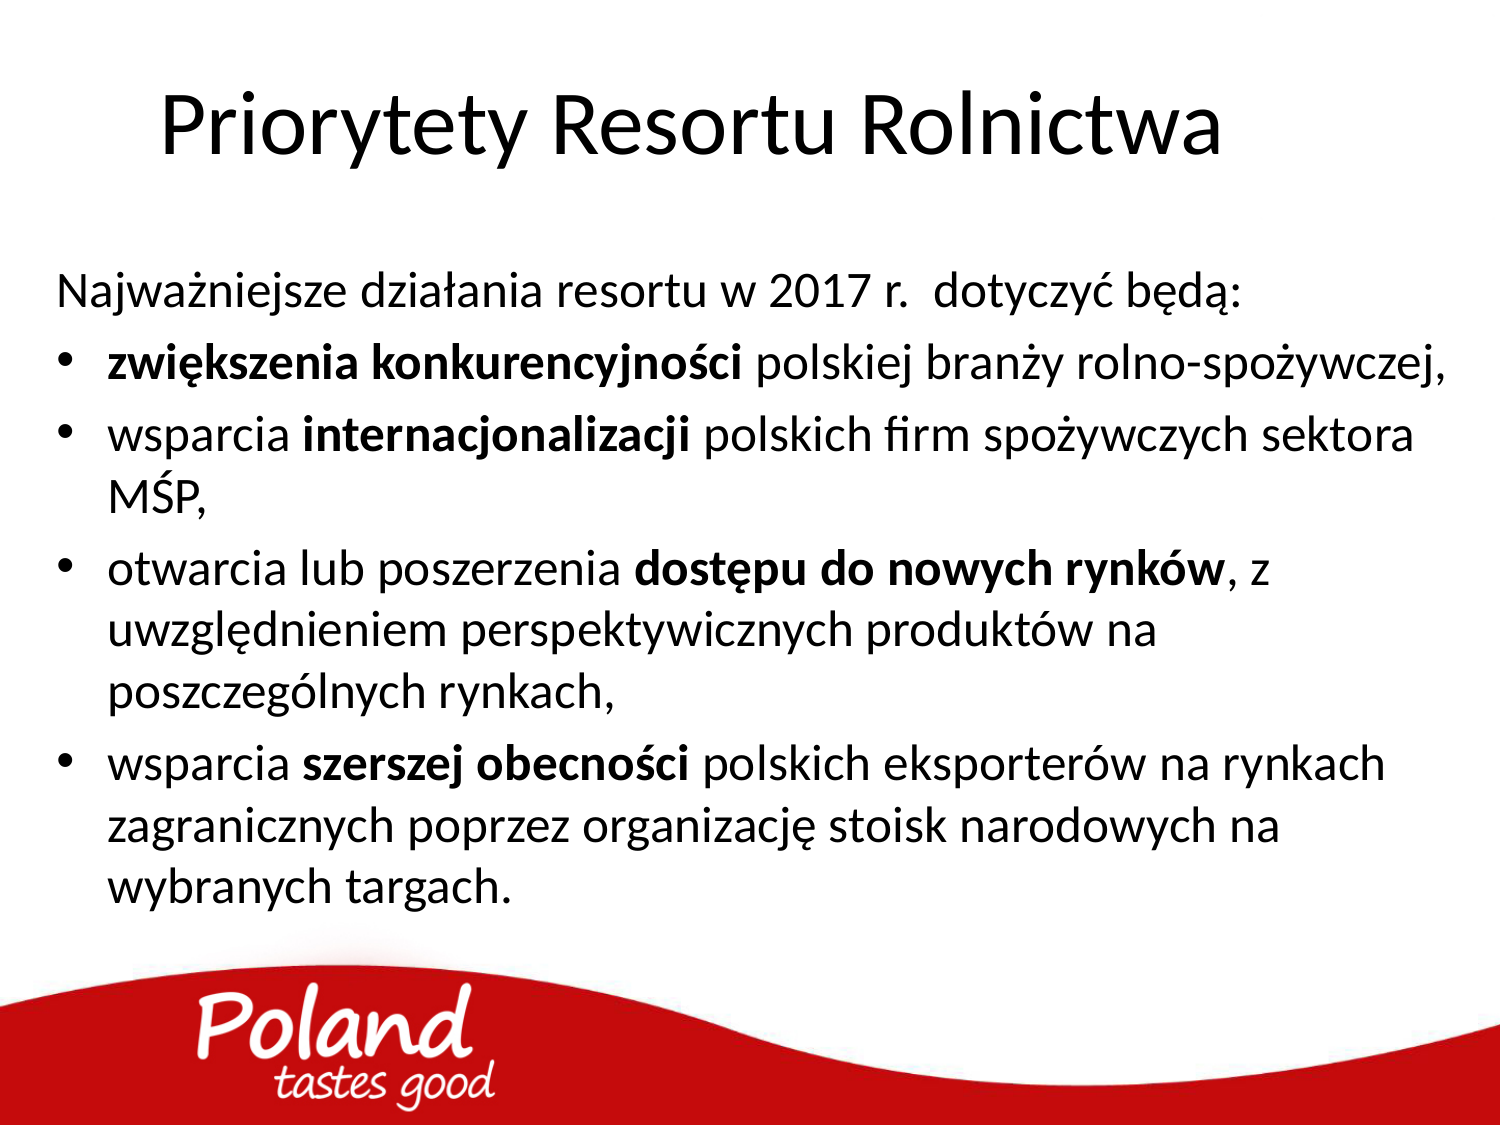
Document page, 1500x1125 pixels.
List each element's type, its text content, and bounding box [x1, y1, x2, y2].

picture [0, 0, 1500, 1125]
list Najważniejsze działania resortu w 2017 r. dotyczyć będą: zwiększenia konkurencyjności polskiej branży rolno-spożywczej, wsparcia internacjonalizacji polskich firm spożywczych sektora MŚP, otwarcia lub poszerzenia dostępu do nowych rynków, z uwzględnieniem perspektywicznych produktów na poszczególnych rynkach, wsparcia szerszej obecności polskich eksporterów na rynkach zagranicznych poprzez organizację stoisk narodowych na wybranych targach. [41, 218, 1471, 953]
title Priorytety Resortu Rolnictwa [27, 23, 1254, 212]
